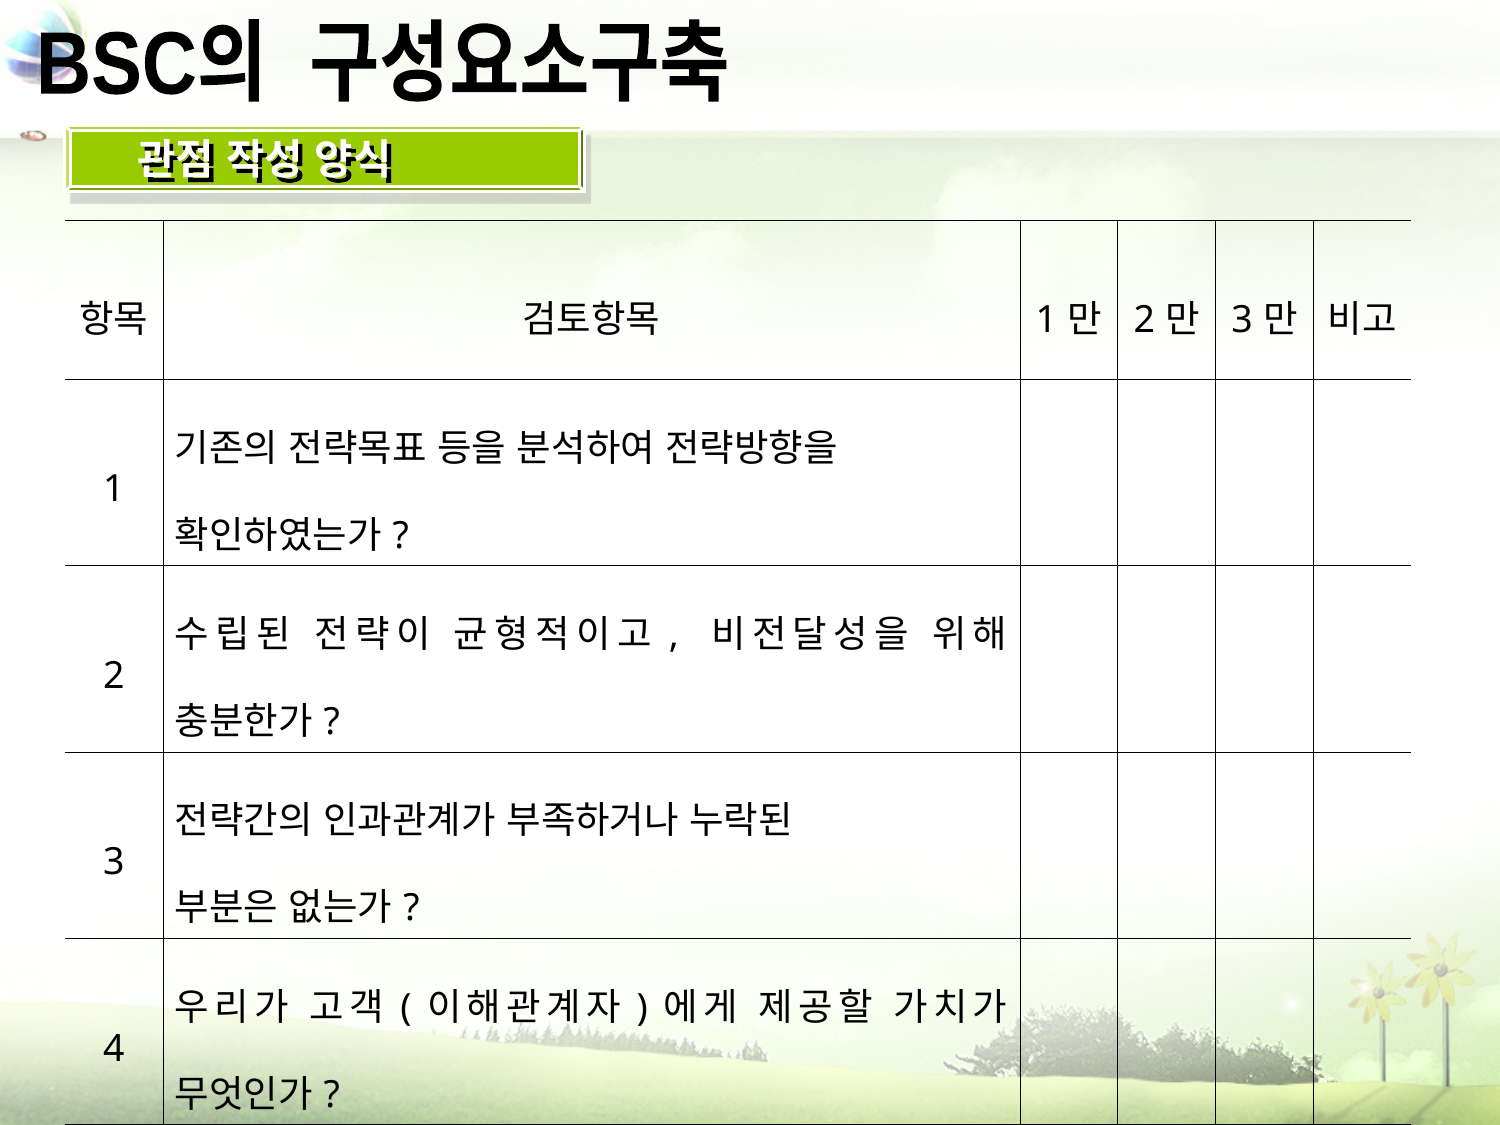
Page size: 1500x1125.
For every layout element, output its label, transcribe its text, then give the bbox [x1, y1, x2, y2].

table_cell 우리가 고객(이해관계자)에게 제공할 가치가 무엇인가? [164, 939, 1020, 1124]
table_cell [1216, 380, 1313, 565]
table_cell [1216, 566, 1313, 752]
table_cell [1314, 380, 1411, 565]
table_cell [1021, 566, 1117, 752]
table_cell [1118, 939, 1215, 1124]
table_header 검토항목 [164, 221, 1020, 379]
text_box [64, 125, 585, 193]
table_cell 2 [65, 566, 163, 752]
table_cell [71, 136, 590, 202]
table_cell [1118, 380, 1215, 565]
table_cell 3 [65, 753, 163, 938]
table_cell 1 [65, 380, 163, 565]
picture [0, 0, 1500, 1125]
table_cell [1021, 939, 1117, 1124]
table_cell [1216, 753, 1313, 938]
table_header 3만 [1216, 221, 1313, 379]
table_cell [1021, 380, 1117, 565]
table_cell [1118, 566, 1215, 752]
table_header 비고 [1314, 221, 1411, 379]
table_header 항목 [65, 221, 163, 379]
table_cell [1314, 939, 1411, 1124]
table_cell 4 [65, 939, 163, 1124]
table_cell 수립된 전략이 균형적이고, 비전달성을 위해 충분한가? [164, 566, 1020, 752]
table_cell [1314, 566, 1411, 752]
table_cell [1118, 753, 1215, 938]
table_cell [1021, 753, 1117, 938]
table_header 1만 [1021, 221, 1117, 379]
table_cell 전략간의 인과관계가 부족하거나 누락된 부분은 없는가? [164, 753, 1020, 938]
table_cell 기존의 전략목표 등을 분석하여 전략방향을 확인하였는가? [164, 380, 1020, 565]
table_header 2만 [1118, 221, 1215, 379]
table_cell [1314, 753, 1411, 938]
table_cell [1216, 939, 1313, 1124]
